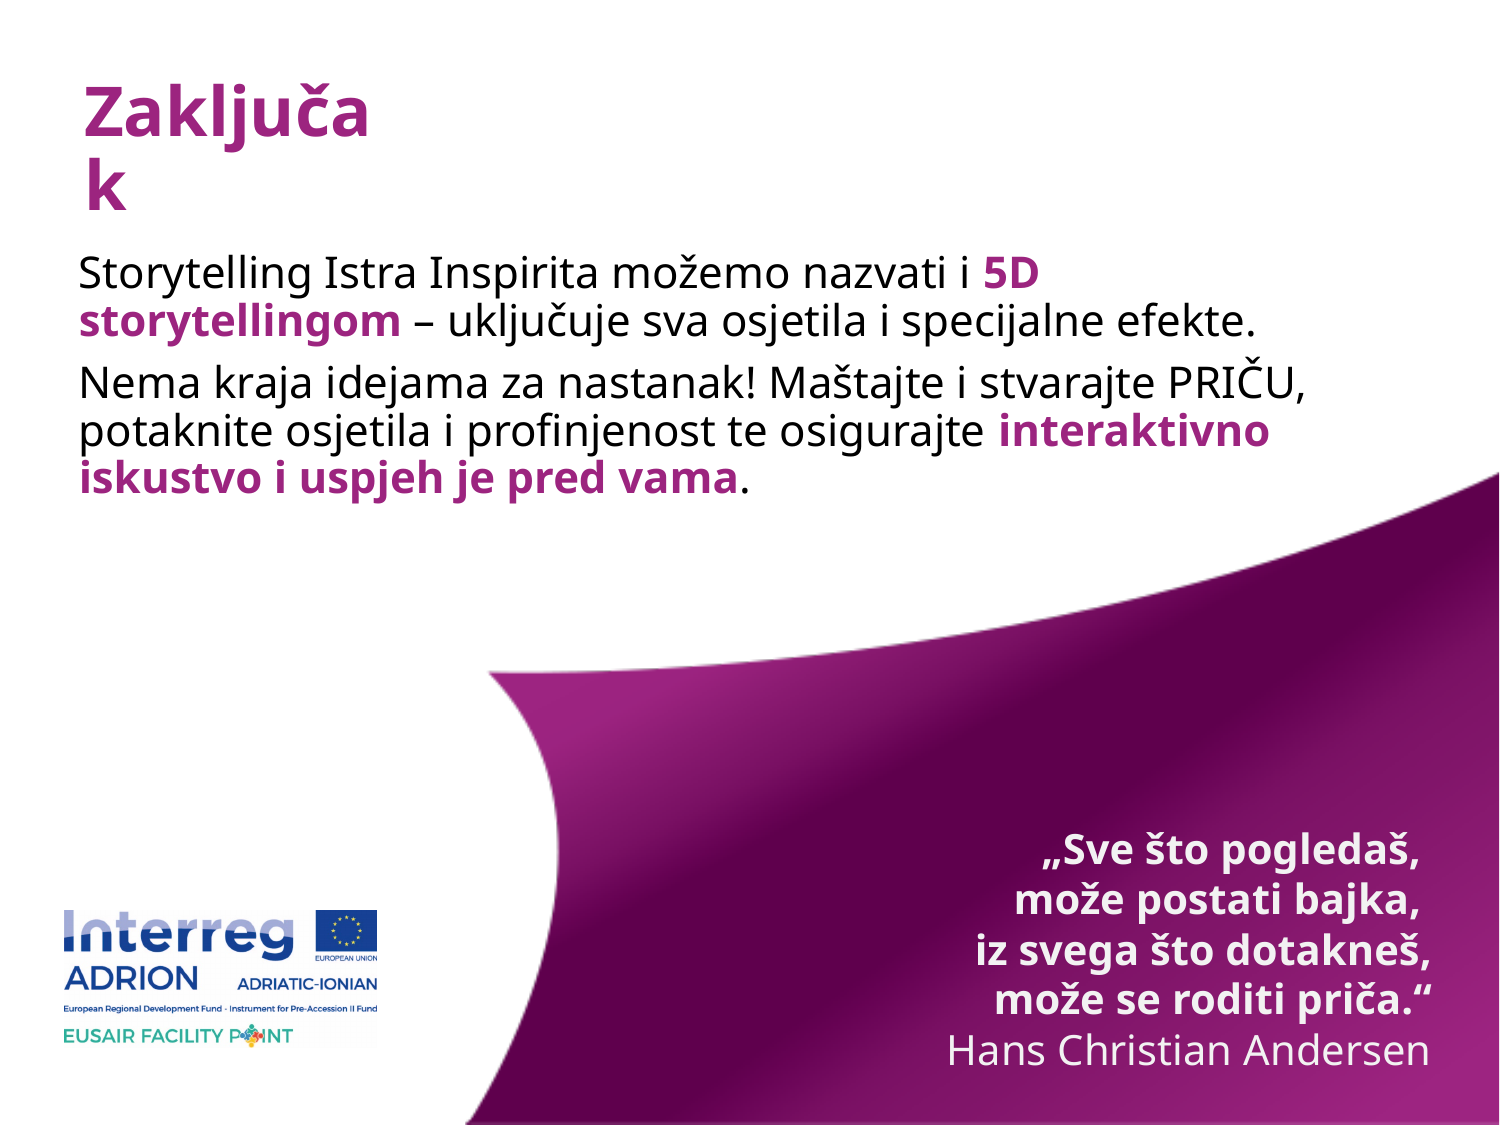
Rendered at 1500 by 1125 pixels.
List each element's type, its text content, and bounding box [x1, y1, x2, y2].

text_box Storytelling Istra Inspirita možemo nazvati i 5D storytellingom – uključuje sva osjetila i specijalne efekte. Nema kraja idejama za nastanak! Maštajte i stvarajte PRIČU, potaknite osjetila i profinjenost te osigurajte interaktivno iskustvo i uspjeh je pred vama. [64, 243, 1329, 669]
text_box Zaključak [69, 42, 410, 243]
picture [464, 455, 1500, 1125]
picture [63, 910, 377, 1049]
